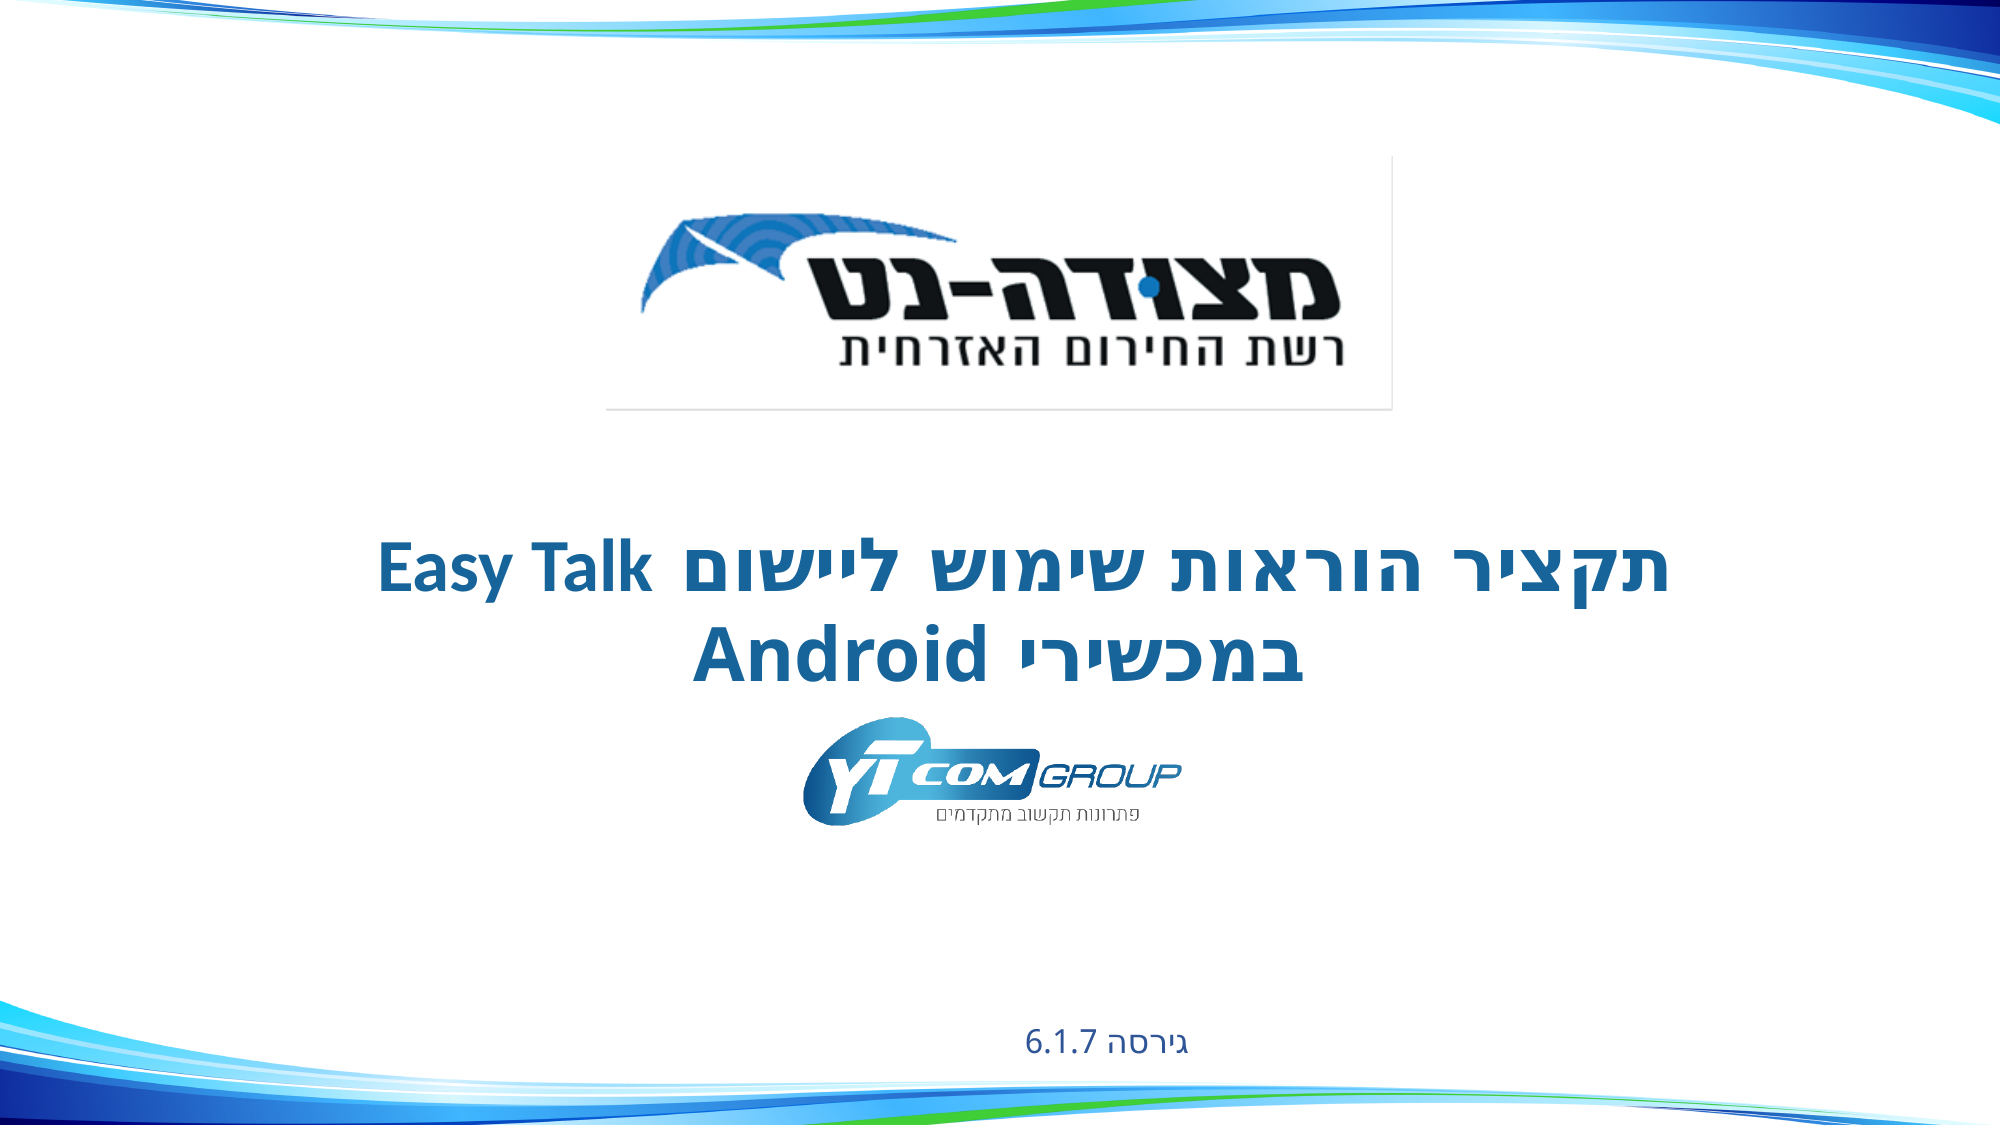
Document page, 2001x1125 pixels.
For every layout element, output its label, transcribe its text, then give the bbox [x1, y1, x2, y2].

picture [799, 706, 1201, 845]
picture [605, 156, 1394, 411]
picture [0, 0, 2000, 131]
picture [0, 994, 2000, 1125]
text_box תקציר הוראות שימוש ליישום Easy Talk במכשירי Android [0, 509, 2000, 705]
